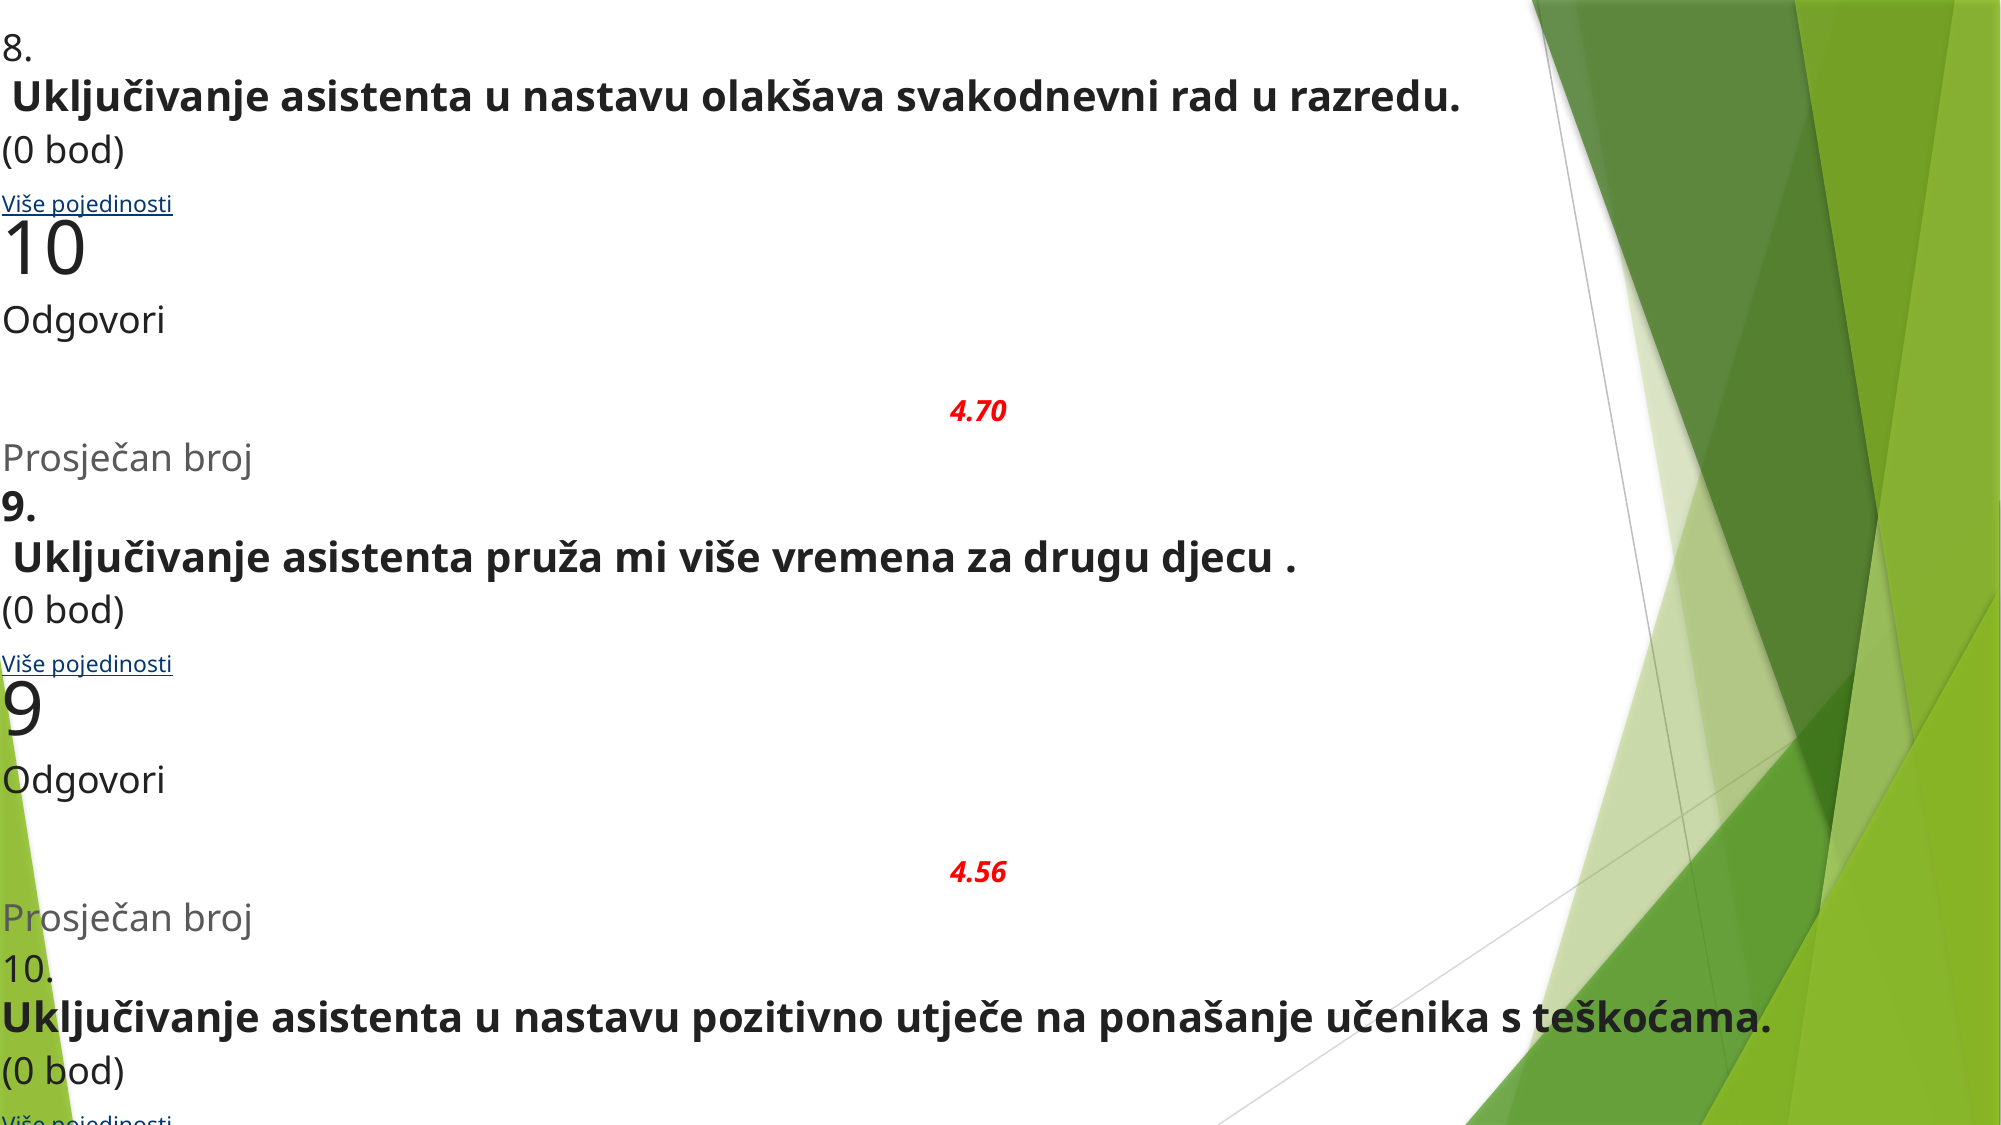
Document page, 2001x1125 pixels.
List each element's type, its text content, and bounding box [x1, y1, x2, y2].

text_box 8. Uključivanje asistenta u nastavu olakšava svakodnevni rad u razredu. (0 bod) Više pojedinosti 10 Odgovori 4.70 Prosječan broj 9. Uključivanje asistenta pruža mi više vremena za drugu djecu . (0 bod) Više pojedinosti 9 Odgovori 4.56 Prosječan broj 10. Uključivanje asistenta u nastavu pozitivno utječe na ponašanje učenika s teškoćama. (0 bod) Više pojedinosti 10 Odgovori 4.60 Prosječan broj [0, 27, 1971, 1125]
